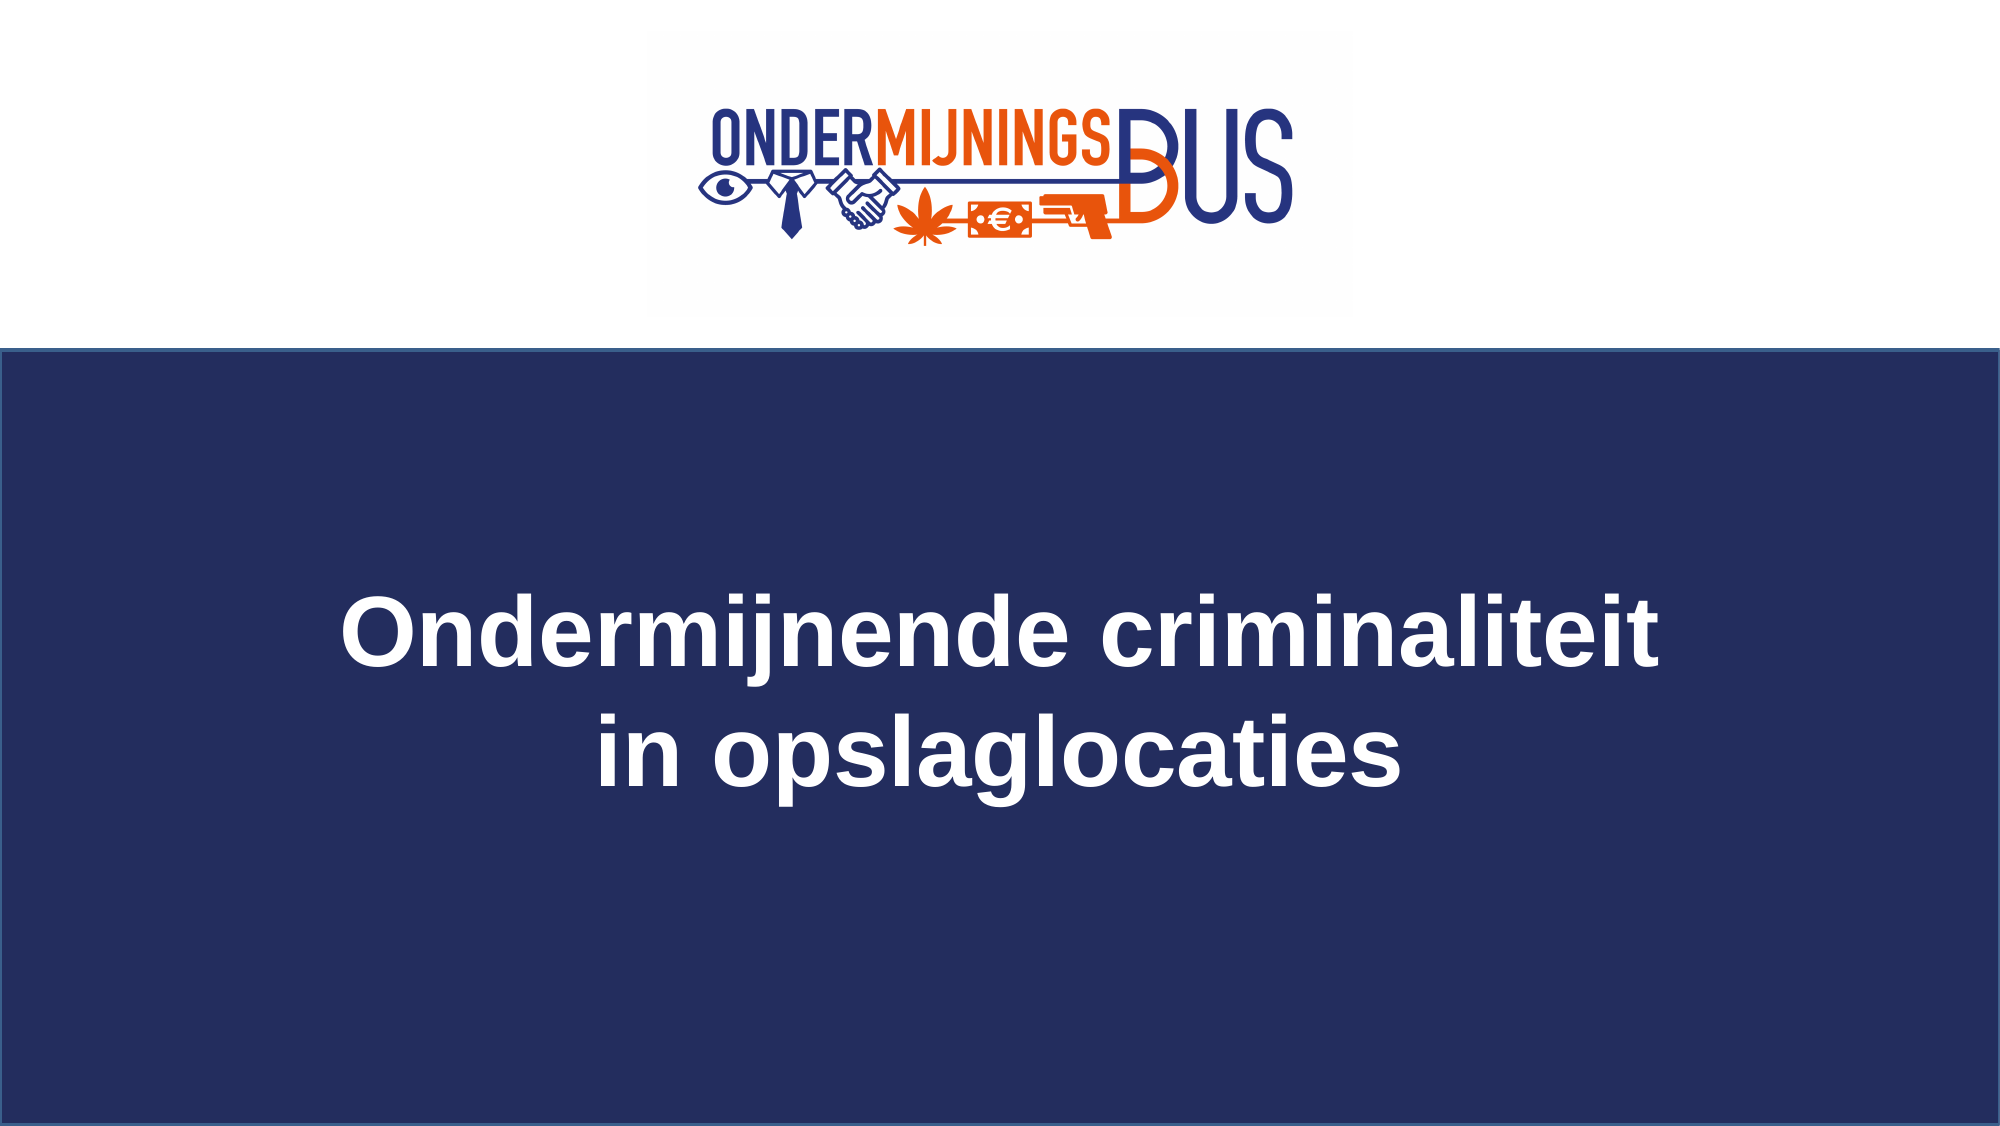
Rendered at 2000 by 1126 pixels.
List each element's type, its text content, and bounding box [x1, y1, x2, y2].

title Ondermijnende criminaliteit in opslaglocaties [150, 491, 1850, 882]
text_box [0, 348, 2000, 1126]
picture [647, 30, 1353, 317]
